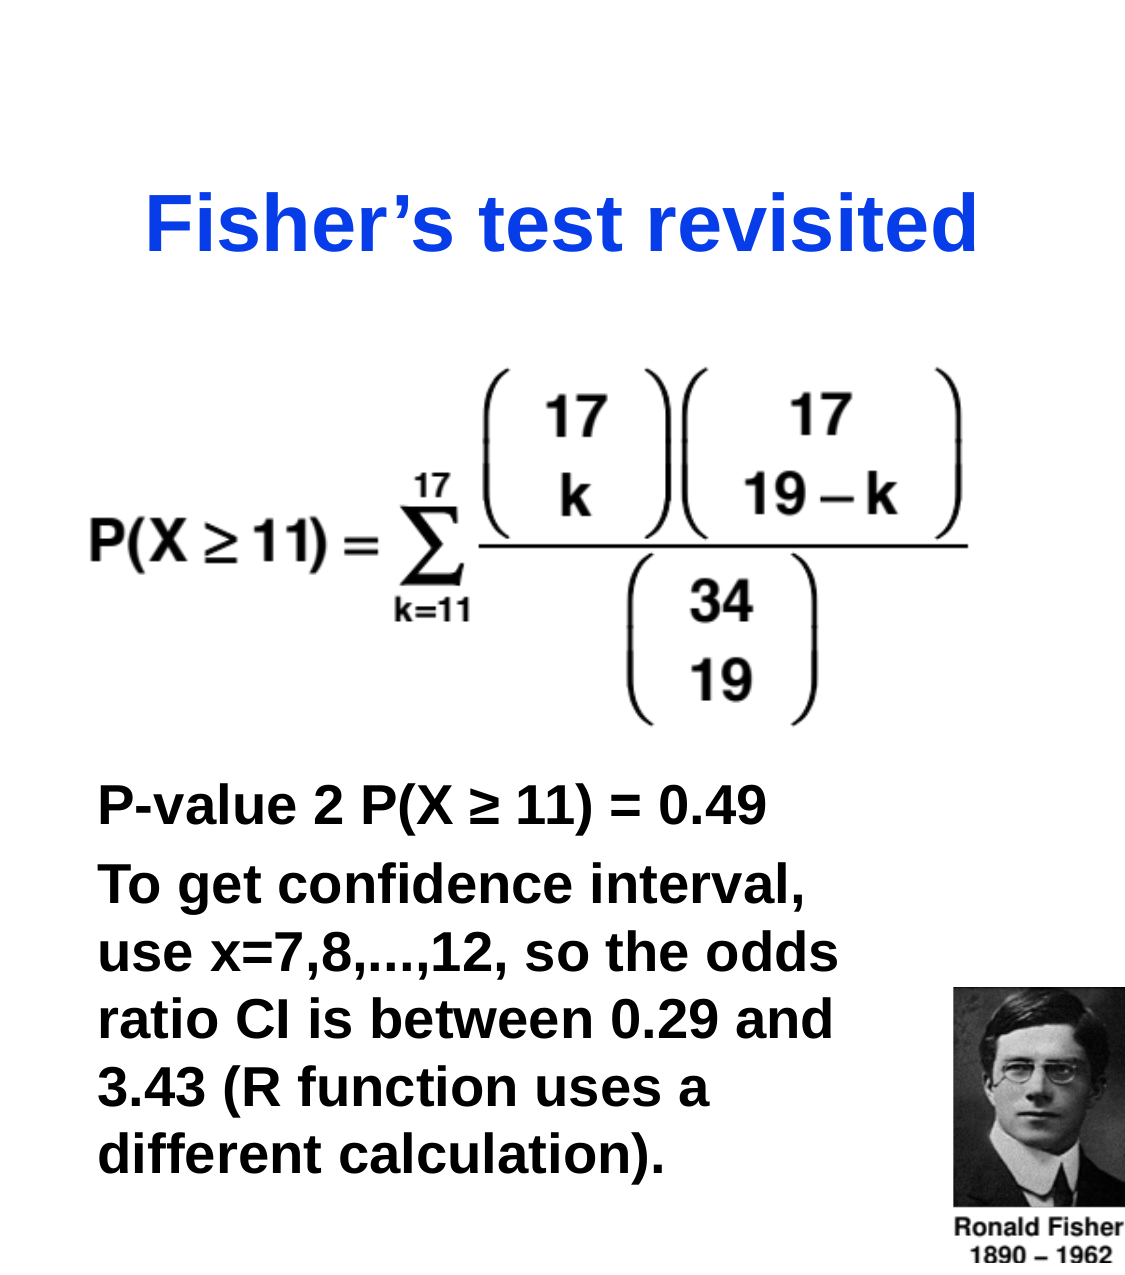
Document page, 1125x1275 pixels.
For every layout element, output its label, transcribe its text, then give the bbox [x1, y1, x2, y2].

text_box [87, 362, 970, 730]
picture [951, 987, 1125, 1263]
title Fisher’s test revisited [83, 112, 1042, 326]
list P-value 2 P(X ≥ 11) = 0.49 To get confidence interval, use x=7,8,...,12, so the odds ratio CI is between 0.29 and 3.43 (R function uses a different calculation). [83, 734, 926, 1133]
